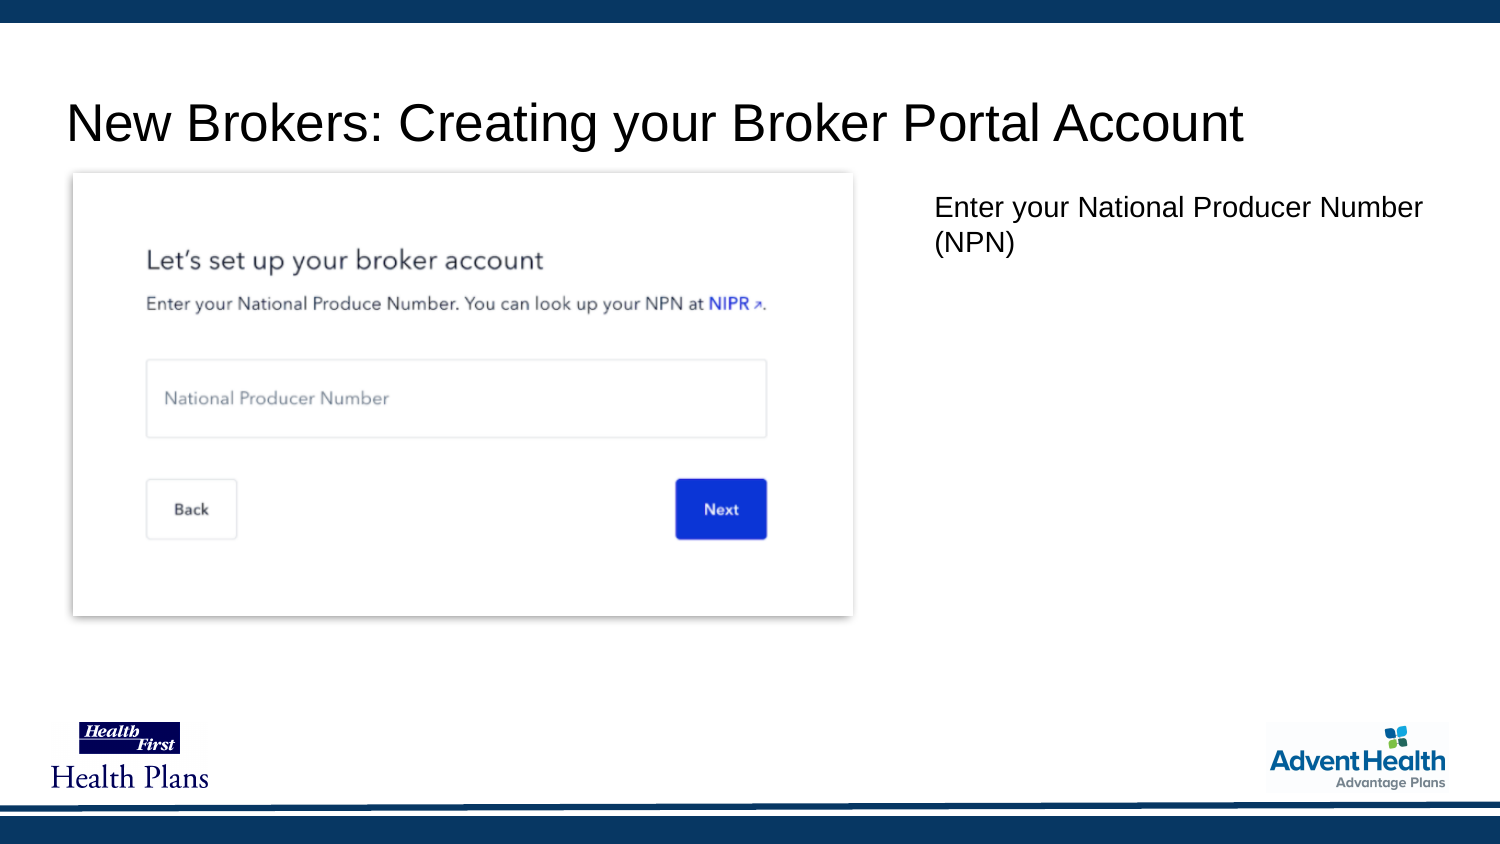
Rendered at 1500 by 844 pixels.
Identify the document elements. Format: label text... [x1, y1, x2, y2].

text_box [0, 816, 1500, 844]
text_box Enter your National Producer Number (NPN) [919, 173, 1443, 274]
picture [73, 173, 853, 616]
picture [1265, 722, 1450, 793]
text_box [0, 804, 1500, 809]
picture [50, 722, 208, 788]
title New Brokers: Creating your Broker Portal Account [51, 72, 1449, 167]
text_box [0, 0, 1500, 25]
